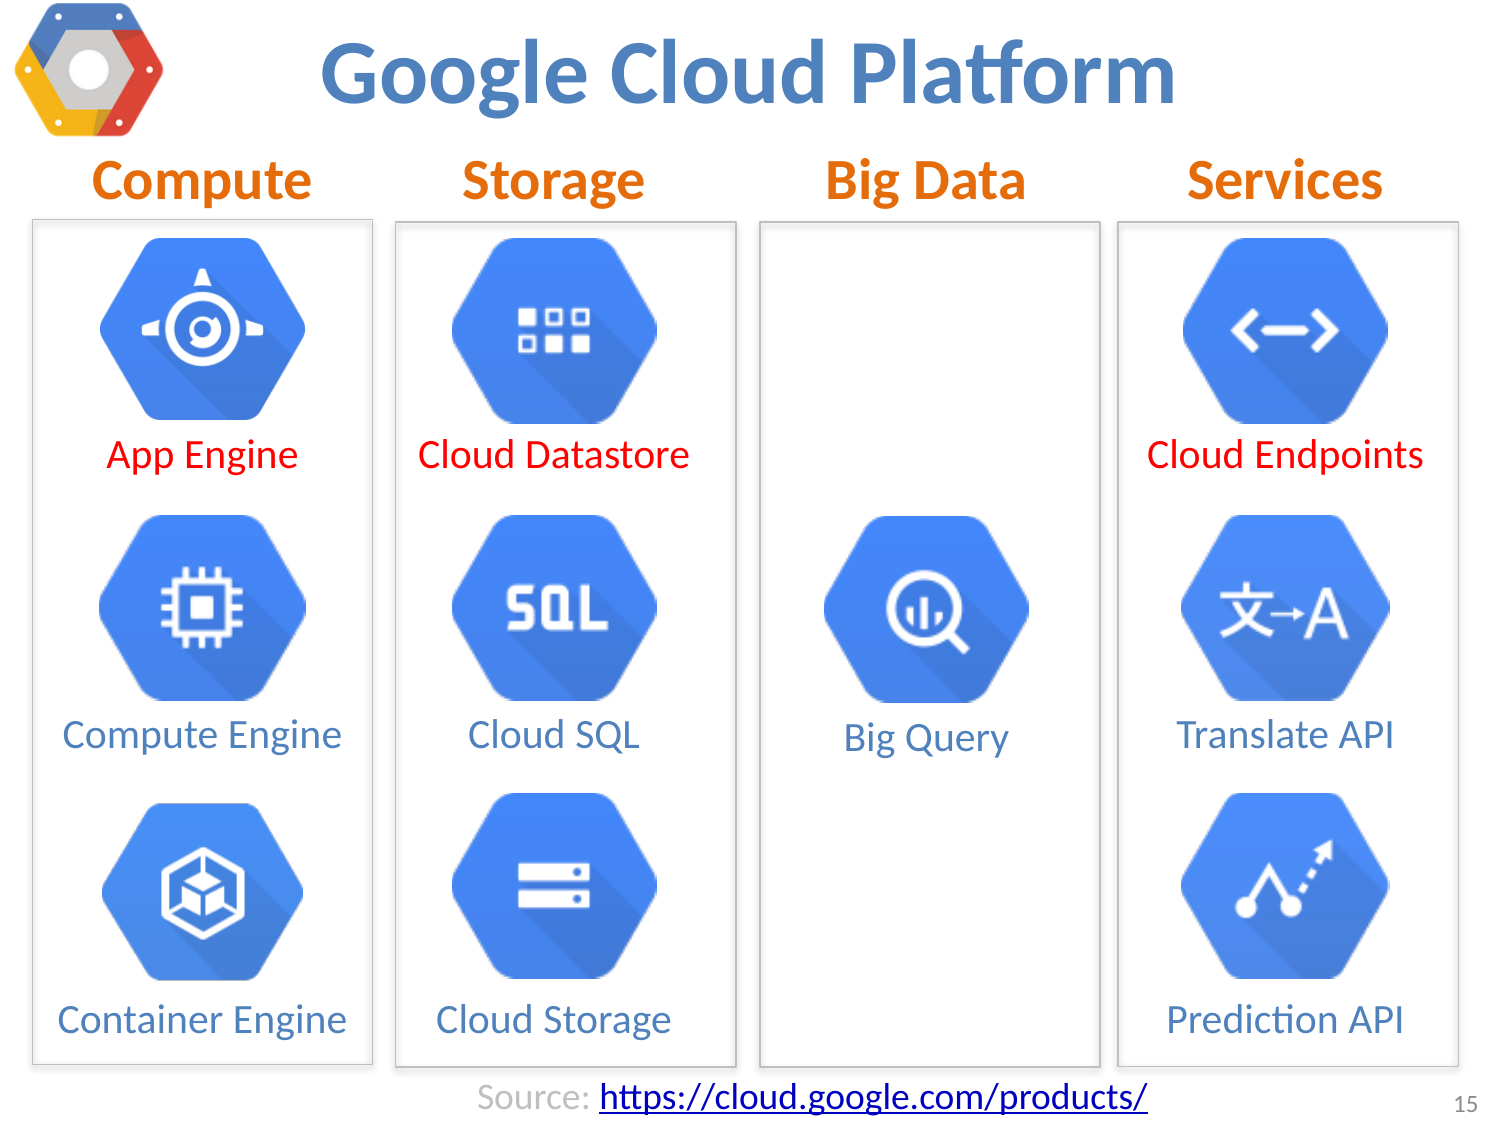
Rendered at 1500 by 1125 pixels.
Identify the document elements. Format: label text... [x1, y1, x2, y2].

picture [1181, 515, 1390, 702]
picture [451, 515, 657, 702]
text_box [759, 221, 1101, 1068]
picture [102, 793, 303, 994]
picture [451, 793, 657, 980]
text_box Source: https://cloud.google.com/products/ [462, 1064, 1164, 1125]
text_box Compute [44, 135, 361, 217]
picture [824, 516, 1029, 703]
text_box Services [1127, 133, 1444, 219]
text_box Storage [395, 135, 713, 219]
picture [99, 515, 306, 702]
text_box Big Data [768, 135, 1085, 219]
picture [451, 238, 657, 425]
text_box Google Cloud Platform [170, 0, 1425, 135]
picture [1183, 238, 1388, 425]
text_box [1117, 221, 1459, 1067]
picture [8, 0, 170, 140]
slide_number 15 [1399, 1083, 1494, 1122]
text_box [32, 219, 373, 1065]
picture [1181, 793, 1390, 980]
text_box [395, 221, 737, 1068]
picture [99, 238, 306, 420]
